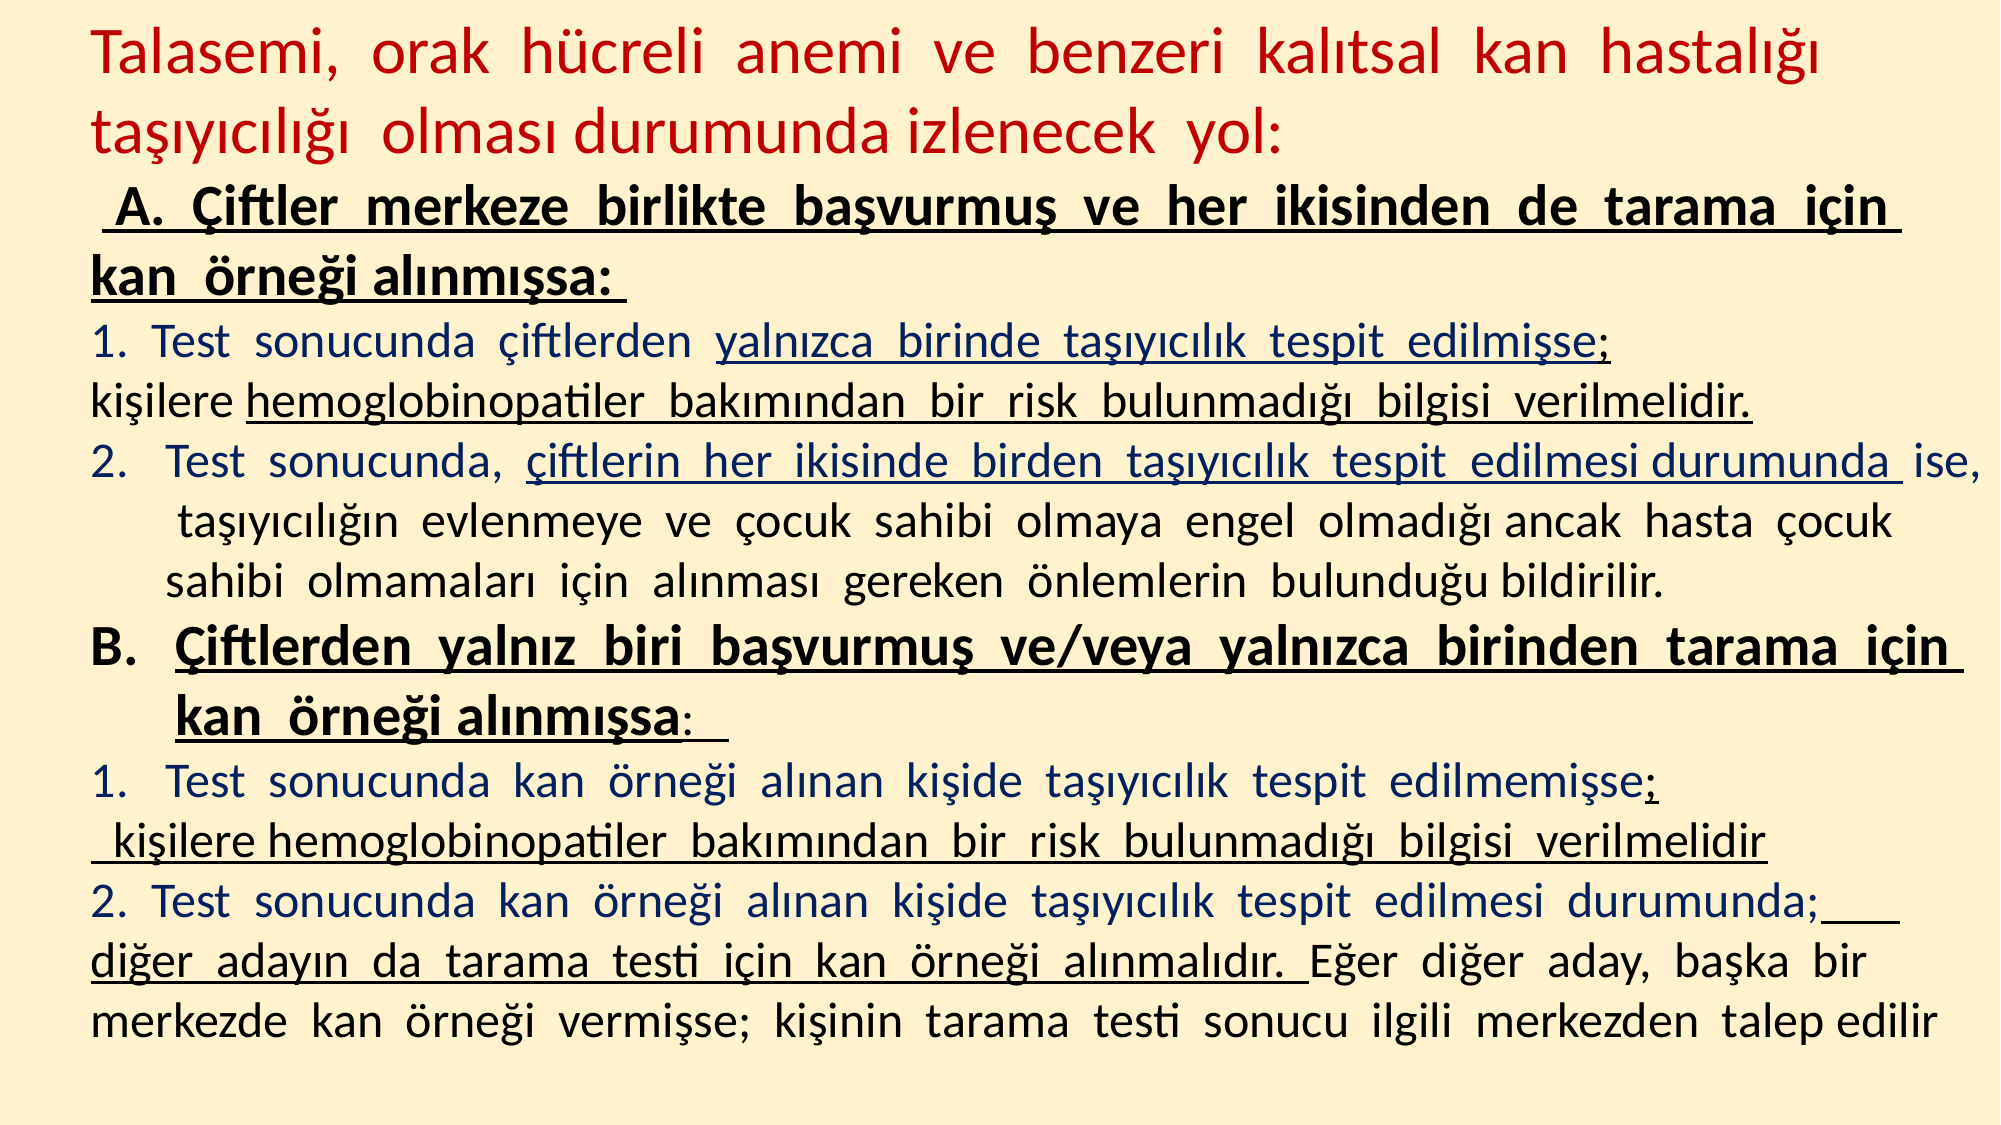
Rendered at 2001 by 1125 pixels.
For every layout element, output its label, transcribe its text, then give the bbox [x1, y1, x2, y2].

text_box Talasemi, orak hücreli anemi ve benzeri kalıtsal kan hastalığı taşıyıcılığı olması durumunda izlenecek yol: A. Çiftler merkeze birlikte başvurmuş ve her ikisinden de tarama için kan örneği alınmışsa: 1. Test sonucunda çiftlerden yalnızca birinde taşıyıcılık tespit edilmişse; kişilere hemoglobinopatiler bakımından bir risk bulunmadığı bilgisi verilmelidir. Test sonucunda, çiftlerin her ikisinde birden taşıyıcılık tespit edilmesi durumunda ise, taşıyıcılığın evlenmeye ve çocuk sahibi olmaya engel olmadığı ancak hasta çocuk sahibi olmamaları için alınması gereken önlemlerin bulunduğu bildirilir. Çiftlerden yalnız biri başvurmuş ve/veya yalnızca birinden tarama için kan örneği alınmışsa: Test sonucunda kan örneği alınan kişide taşıyıcılık tespit edilmemişse; kişilere hemoglobinopatiler bakımından bir risk bulunmadığı bilgisi verilmelidir 2. Test sonucunda kan örneği alınan kişide taşıyıcılık tespit edilmesi durumunda; diğer adayın da tarama testi için kan örneği alınmalıdır. Eğer diğer aday, başka bir merkezde kan örneği vermişse; kişinin tarama testi sonucu ilgili merkezden talep edilir [76, 0, 2000, 1055]
